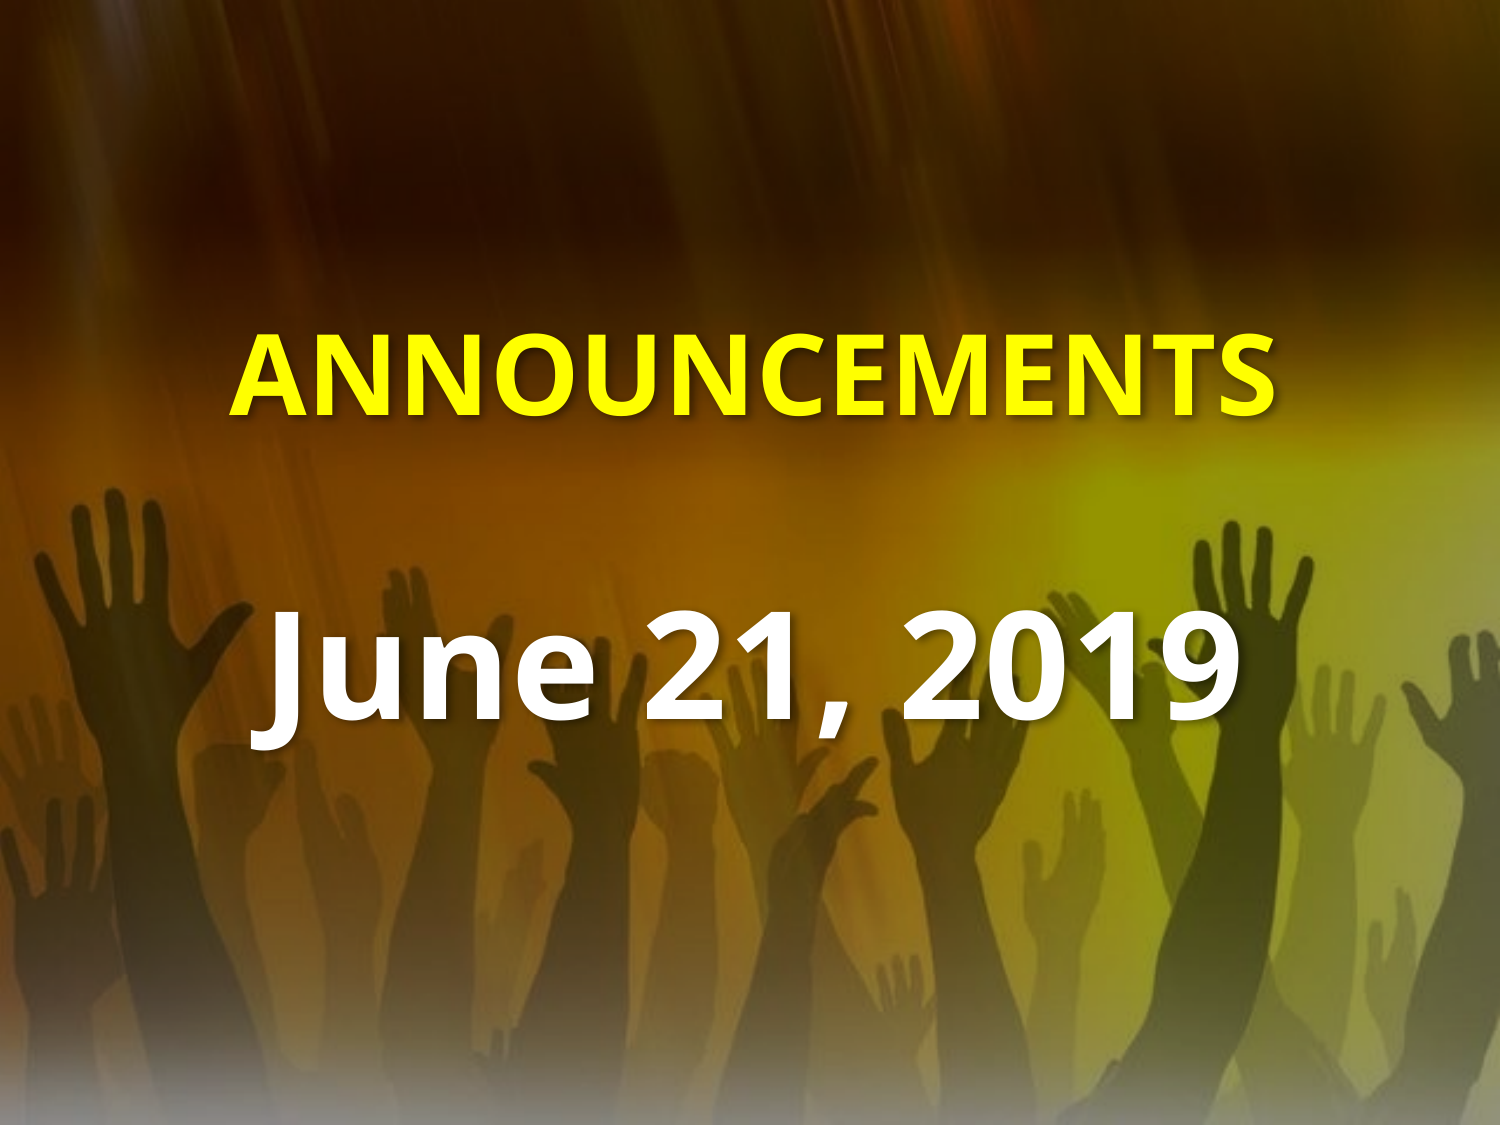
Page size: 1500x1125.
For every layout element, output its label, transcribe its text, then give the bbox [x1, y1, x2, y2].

text_box ANNOUNCEMENTS [214, 295, 1294, 446]
picture [0, 0, 1500, 1125]
text_box June 21, 2019 [247, 562, 1261, 758]
